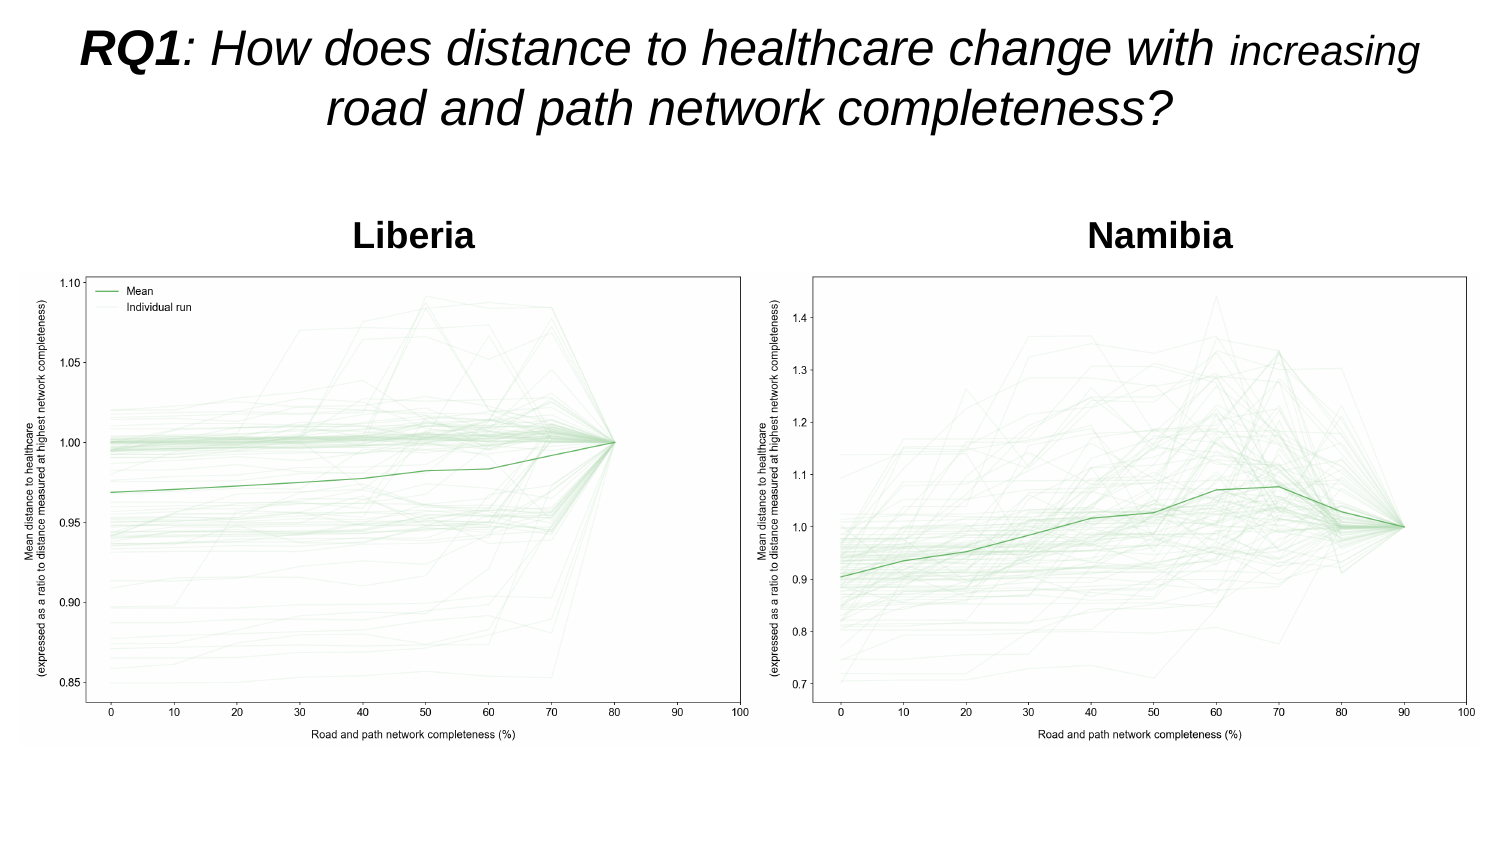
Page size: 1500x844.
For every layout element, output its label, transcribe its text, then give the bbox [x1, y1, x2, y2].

title RQ1: How does distance to healthcare change with increasing road and path network completeness? [51, 0, 1449, 171]
text_box Namibia [1072, 196, 1325, 270]
text_box Liberia [337, 196, 590, 270]
picture [19, 271, 1481, 746]
